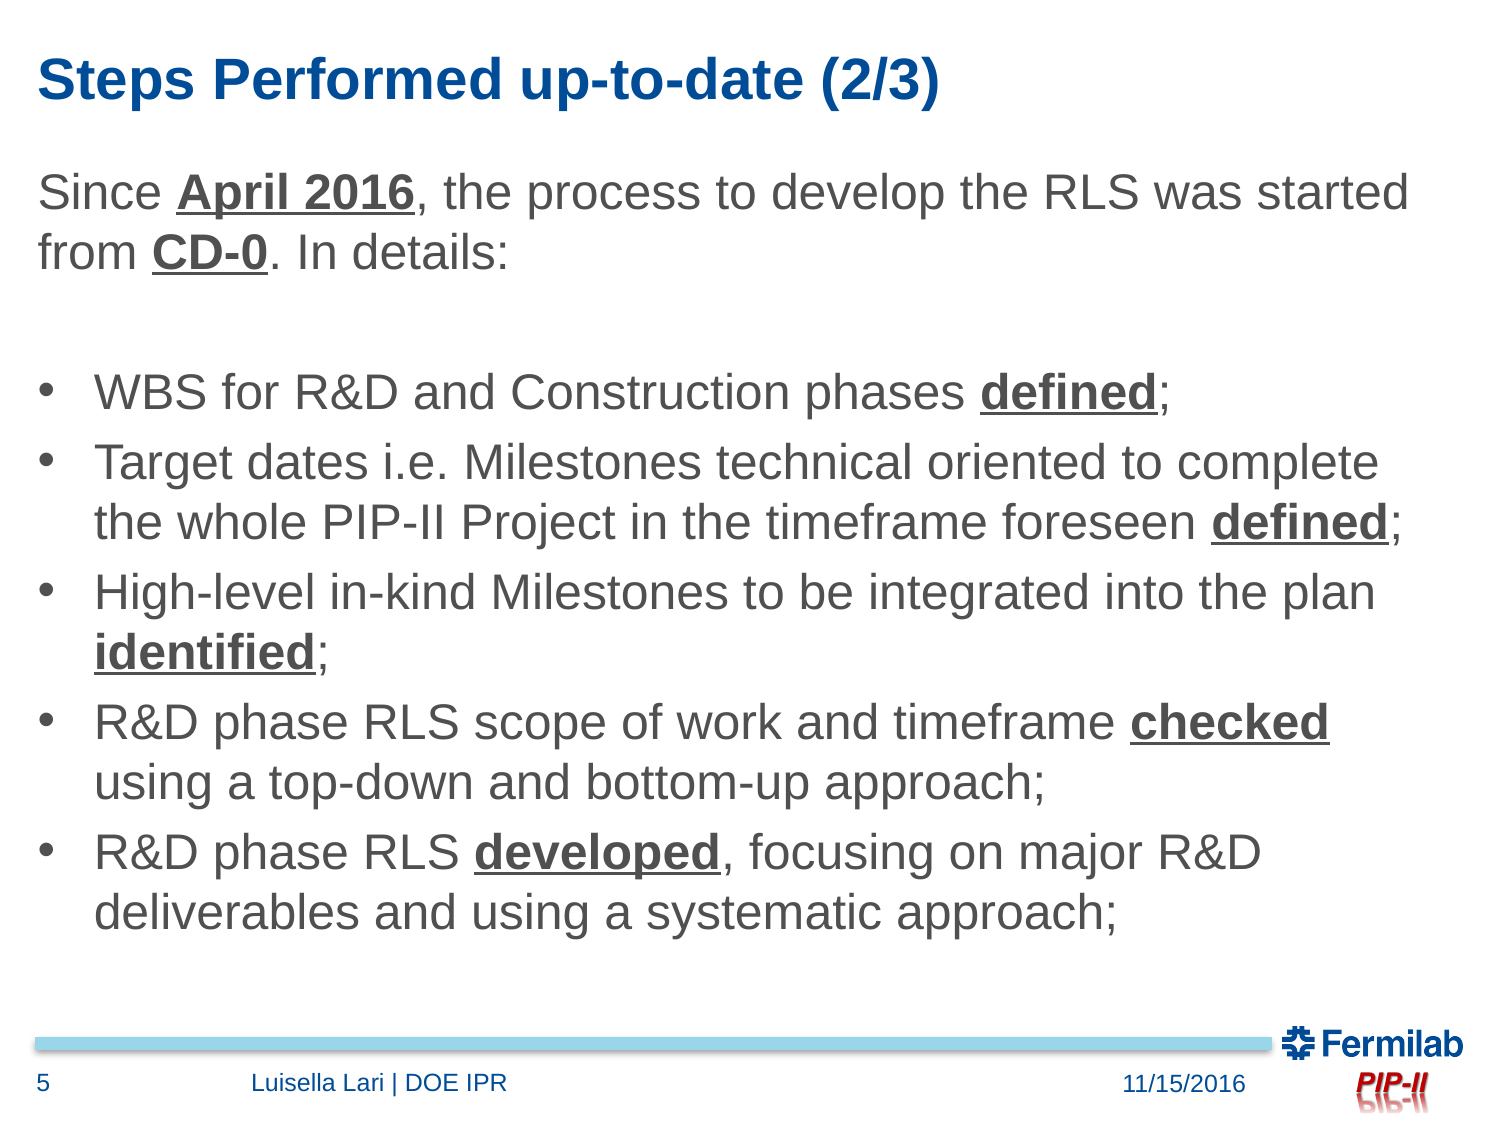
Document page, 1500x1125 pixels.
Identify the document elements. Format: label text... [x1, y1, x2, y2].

slide_number 5 [36, 1066, 105, 1106]
footer Luisella Lari | DOE IPR [251, 1066, 689, 1107]
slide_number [1122, 1067, 1253, 1107]
list Since April 2016, the process to develop the RLS was started from CD-0. In details: WBS for R&D and Construction phases defined; Target dates i.e. Milestones technical oriented to complete the whole PIP-II Project in the timeframe foreseen defined; High-level in-kind Milestones to be integrated into the plan identified; R&D phase RLS scope of work and timeframe checked using a top-down and bottom-up approach; R&D phase RLS developed, focusing on major R&D deliverables and using a systematic approach; [37, 159, 1461, 990]
picture [1282, 1026, 1463, 1125]
title Steps Performed up-to-date (2/3) [37, 41, 1463, 112]
